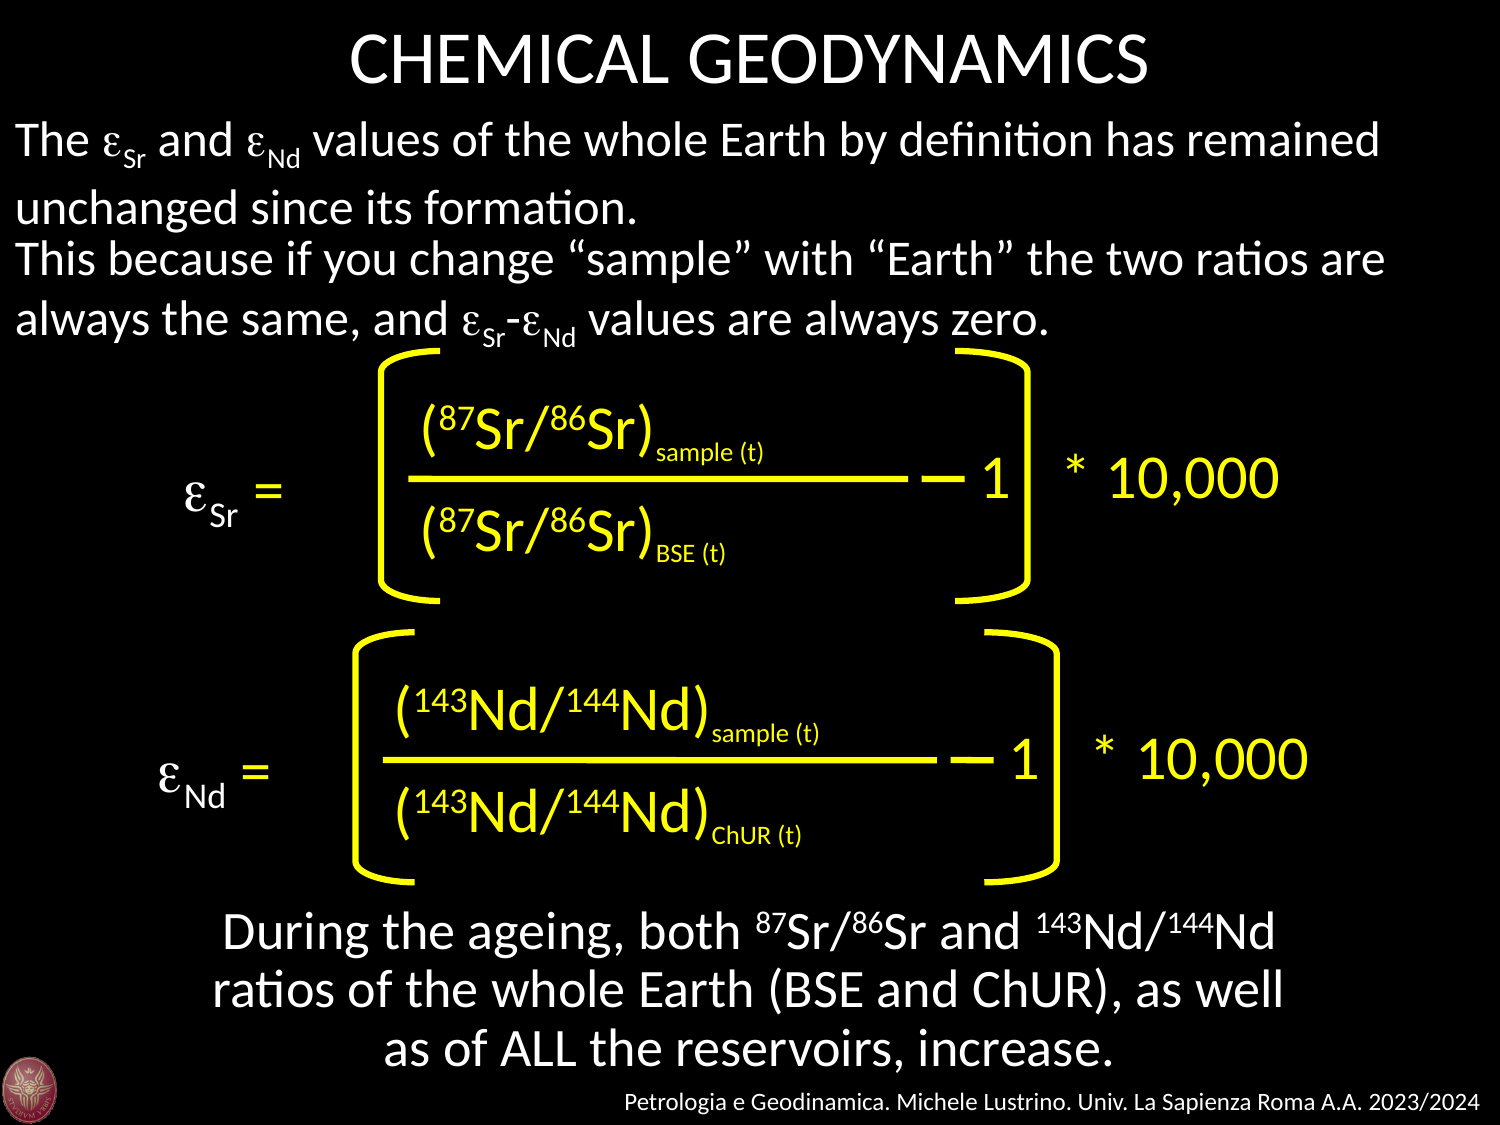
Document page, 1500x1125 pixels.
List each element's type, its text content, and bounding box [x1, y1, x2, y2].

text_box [167, 350, 1386, 602]
picture [0, 1055, 60, 1125]
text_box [141, 632, 1415, 883]
text_box CHEMICAL GEODYNAMICS [0, 1, 1500, 98]
text_box During the ageing, both 87Sr/86Sr and 143Nd/144Nd ratios of the whole Earth (BSE and ChUR), as well as of ALL the reservoirs, increase. [193, 895, 1307, 1086]
text_box The eSr and eNd values of the whole Earth by definition has remained unchanged since its formation. [0, 98, 1500, 217]
text_box This because if you change “sample” with “Earth” the two ratios are always the same, and eSr-eNd values are always zero. [0, 217, 1500, 361]
